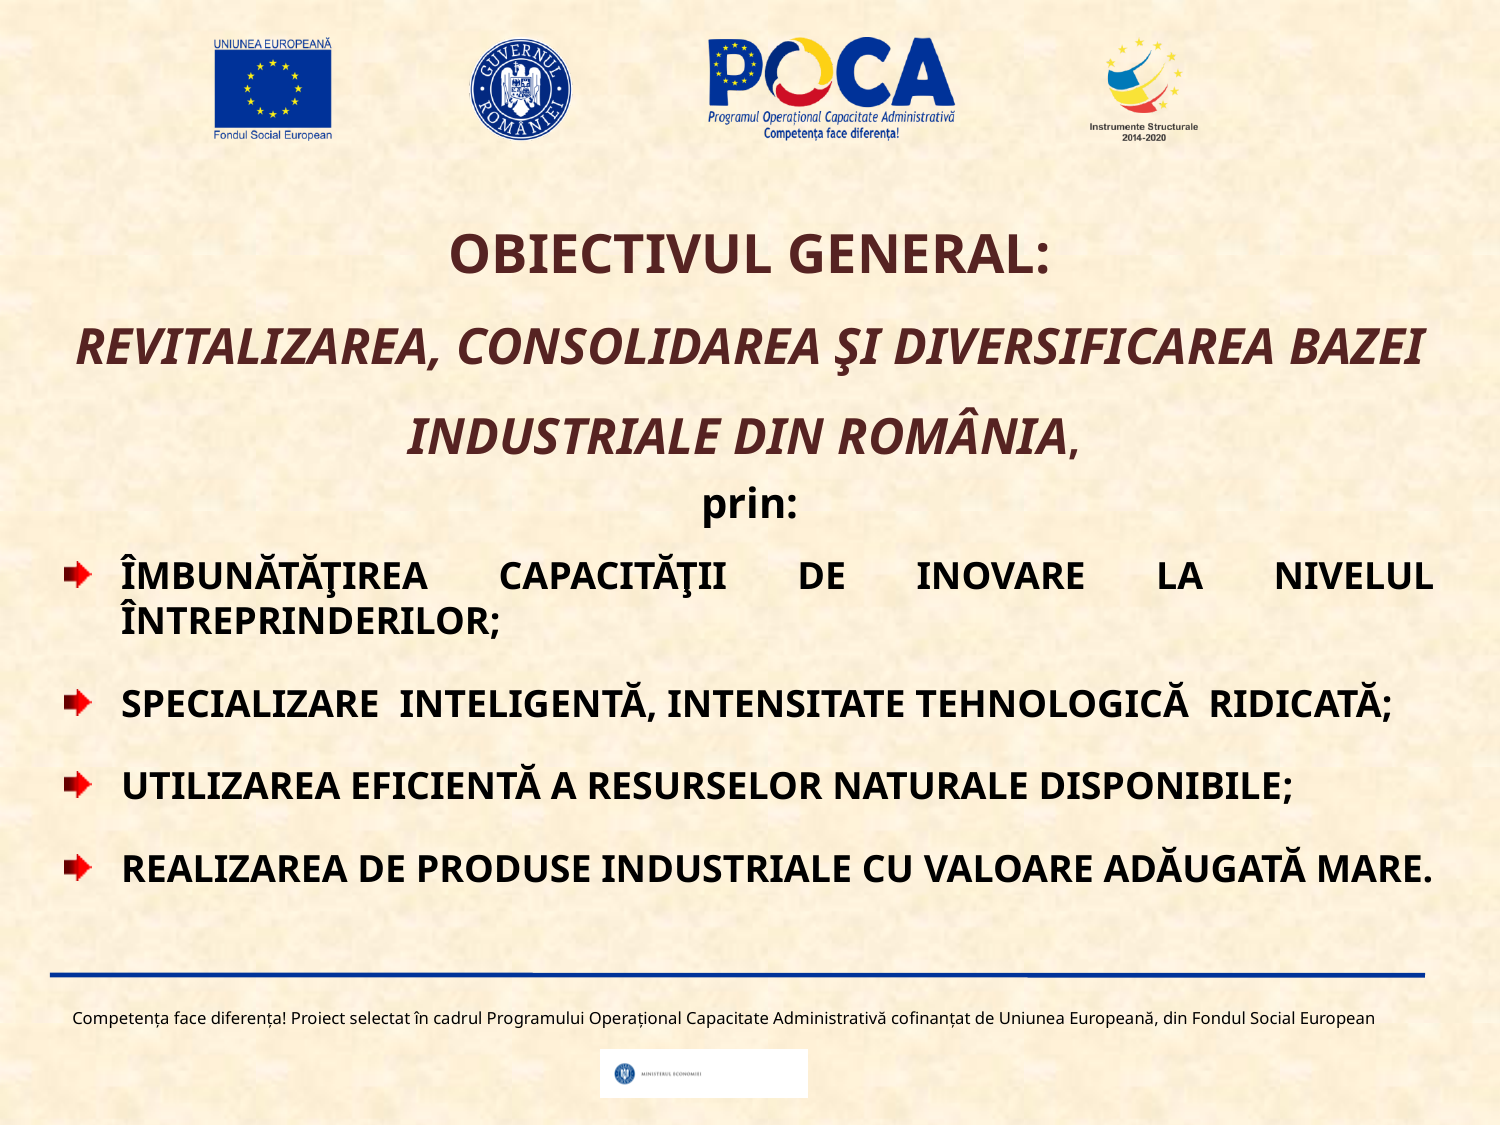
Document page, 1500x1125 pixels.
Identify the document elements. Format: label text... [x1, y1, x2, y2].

picture [0, 0, 1500, 1125]
list OBIECTIVUL GENERAL: REVITALIZAREA, CONSOLIDAREA ŞI DIVERSIFICAREA BAZEI INDUSTRIALE DIN ROMÂNIA, prin: ÎMBUNĂTĂŢIREA CAPACITĂŢII DE INOVARE LA NIVELUL ÎNTREPRINDERILOR; SPECIALIZARE INTELIGENTĂ, INTENSITATE TEHNOLOGICĂ RIDICATĂ; UTILIZAREA EFICIENTĂ A RESURSELOR NATURALE DISPONIBILE; REALIZAREA DE PRODUSE INDUSTRIALE CU VALOARE ADĂUGATĂ MARE. [49, 212, 1451, 963]
